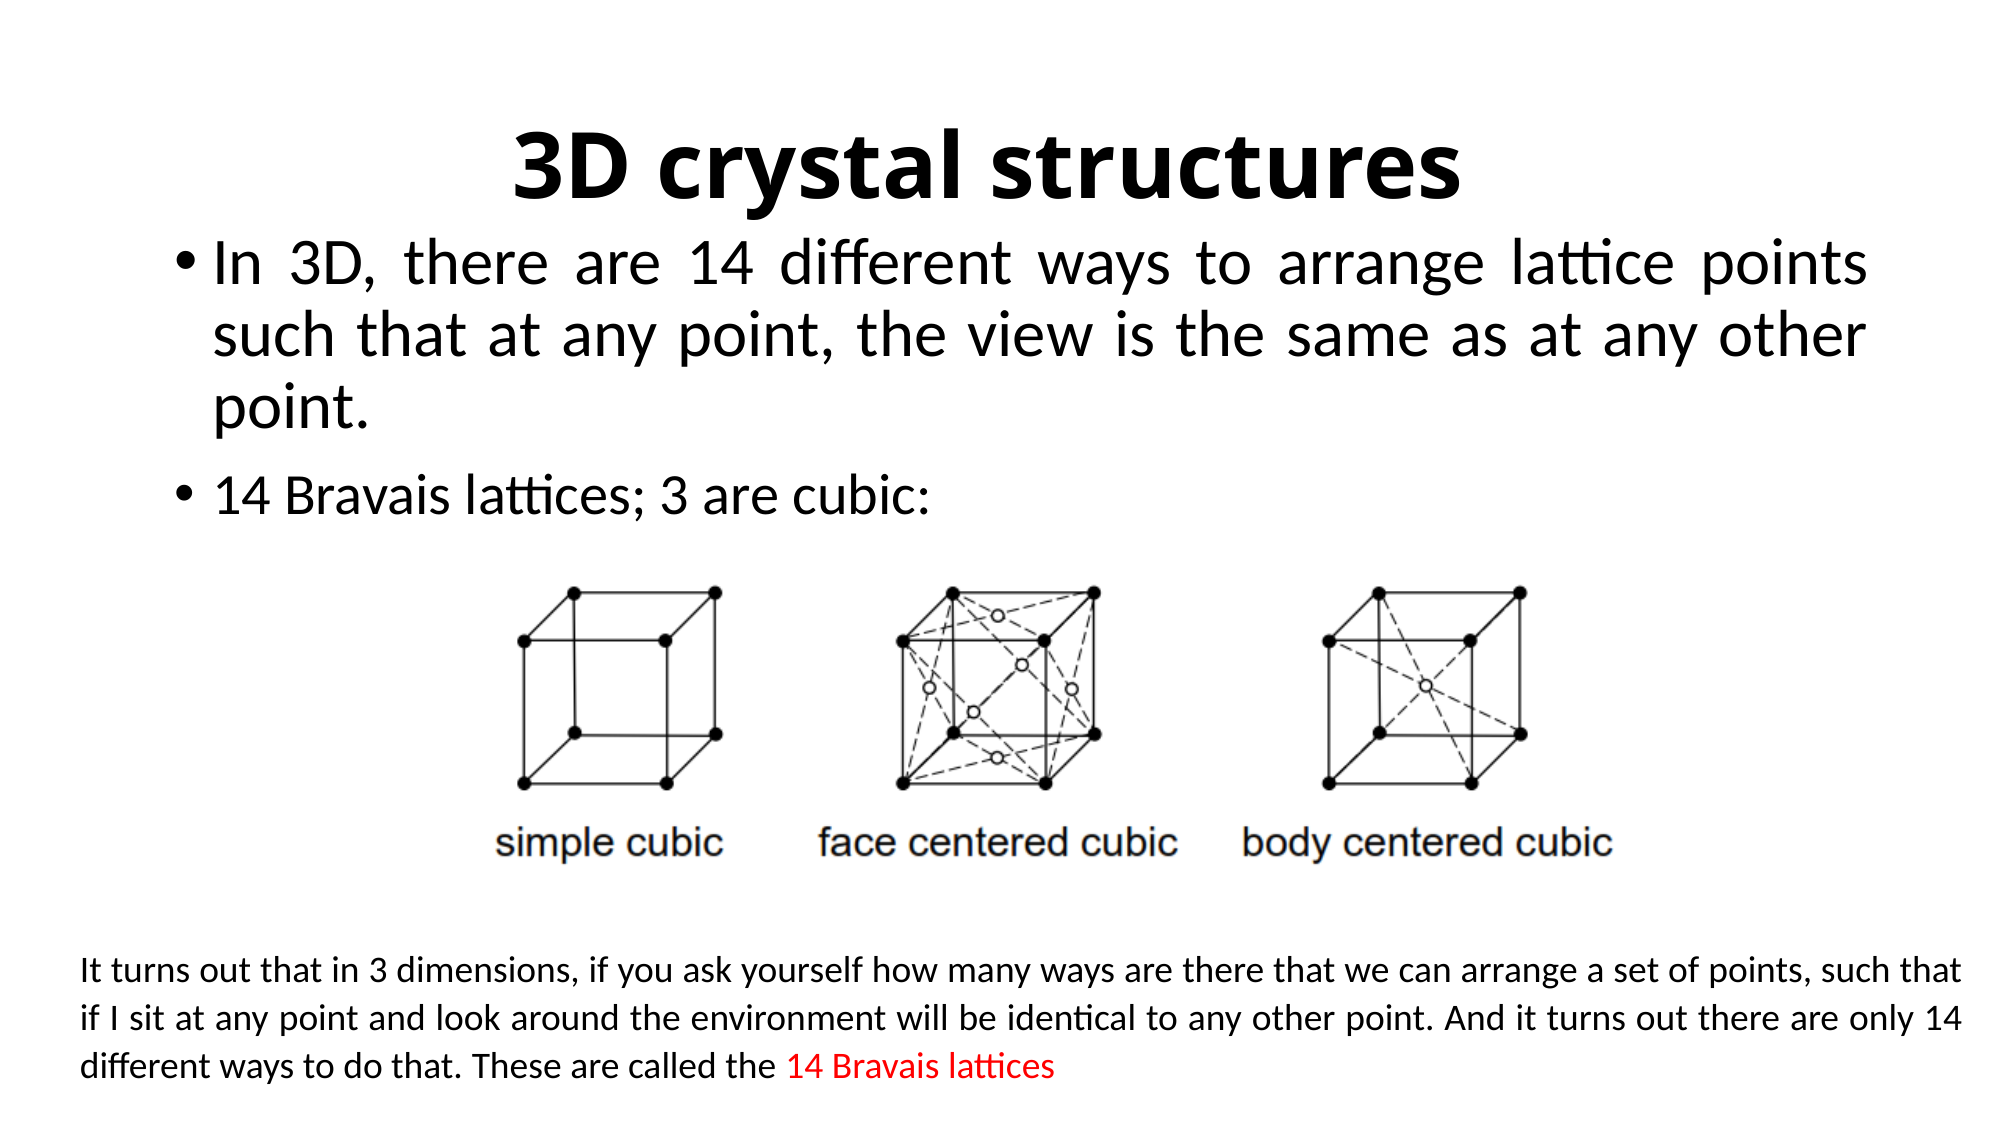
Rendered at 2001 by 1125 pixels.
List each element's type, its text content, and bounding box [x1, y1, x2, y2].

list In 3D, there are 14 different ways to arrange lattice points such that at any point, the view is the same as at any other point. 14 Bravais lattices; 3 are cubic: [159, 219, 1885, 934]
picture [380, 543, 1664, 883]
text_box It turns out that in 3 dimensions, if you ask yourself how many ways are there that we can arrange a set of points, such that if I sit at any point and look around the environment will be identical to any other point. And it turns out there are only 14 different ways to do that. These are called the 14 Bravais lattices [65, 934, 1980, 1094]
title 3D crystal structures [137, 59, 1863, 278]
